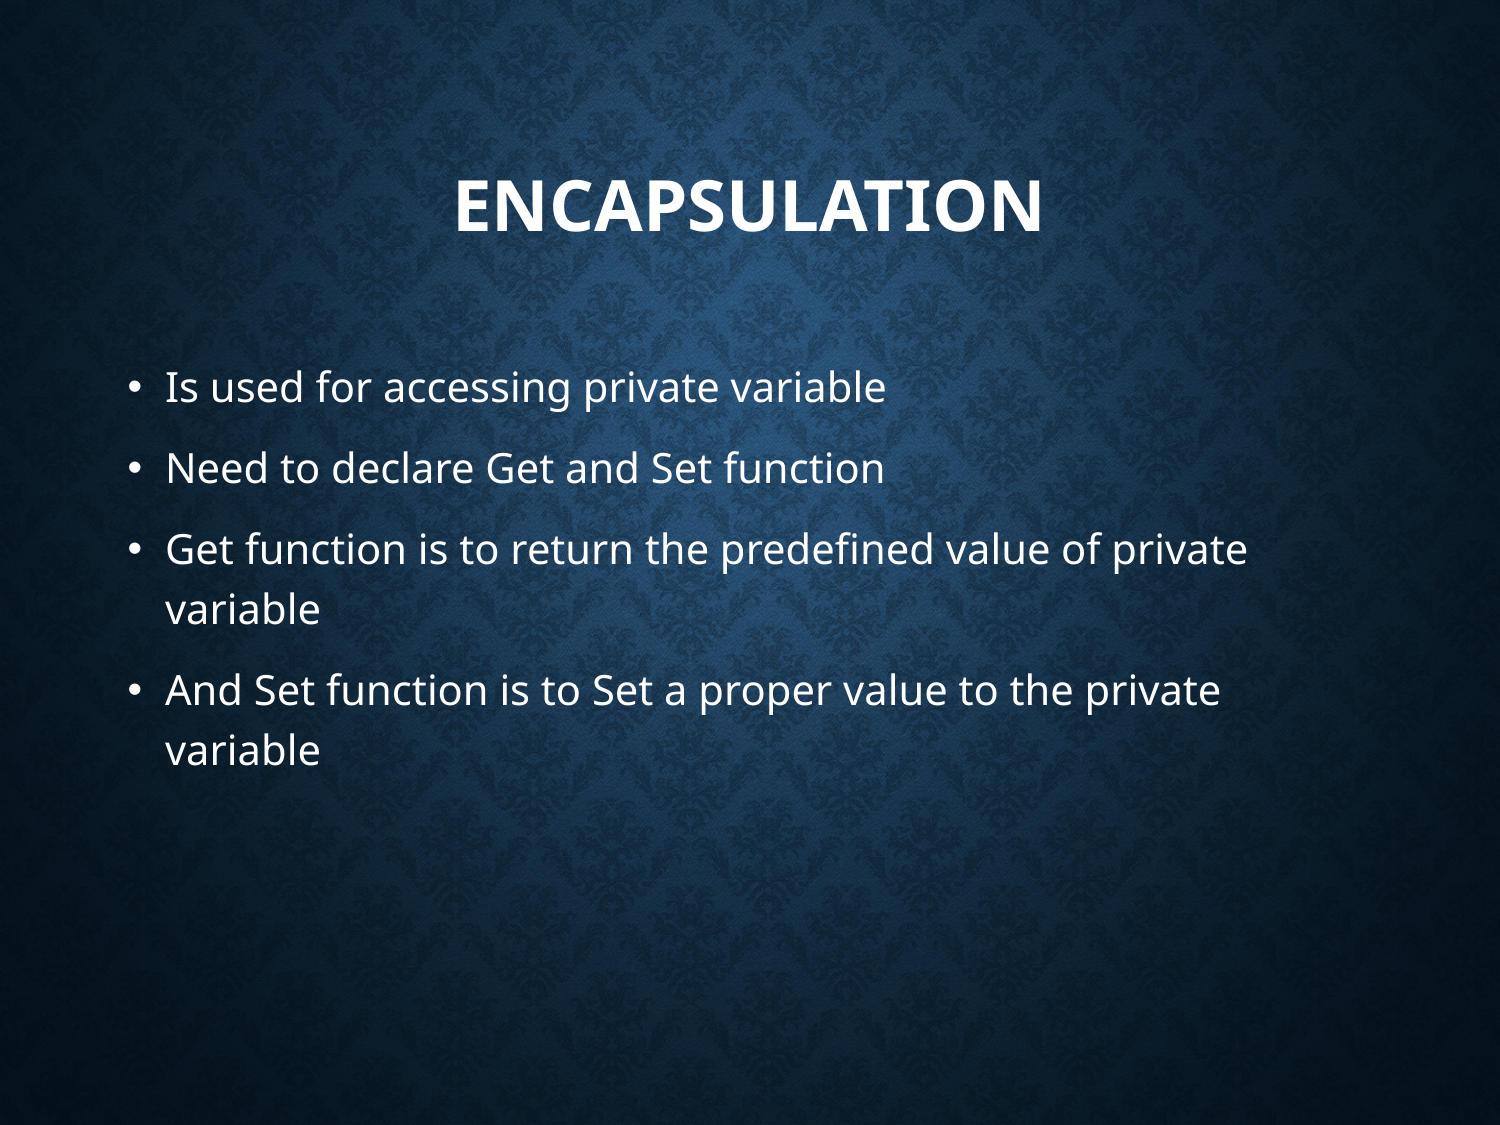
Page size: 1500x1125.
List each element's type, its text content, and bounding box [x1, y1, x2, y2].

title encapsulation [112, 99, 1387, 318]
list Is used for accessing private variable Need to declare Get and Set function Get function is to return the predefined value of private variable And Set function is to Set a proper value to the private variable [112, 343, 1387, 950]
